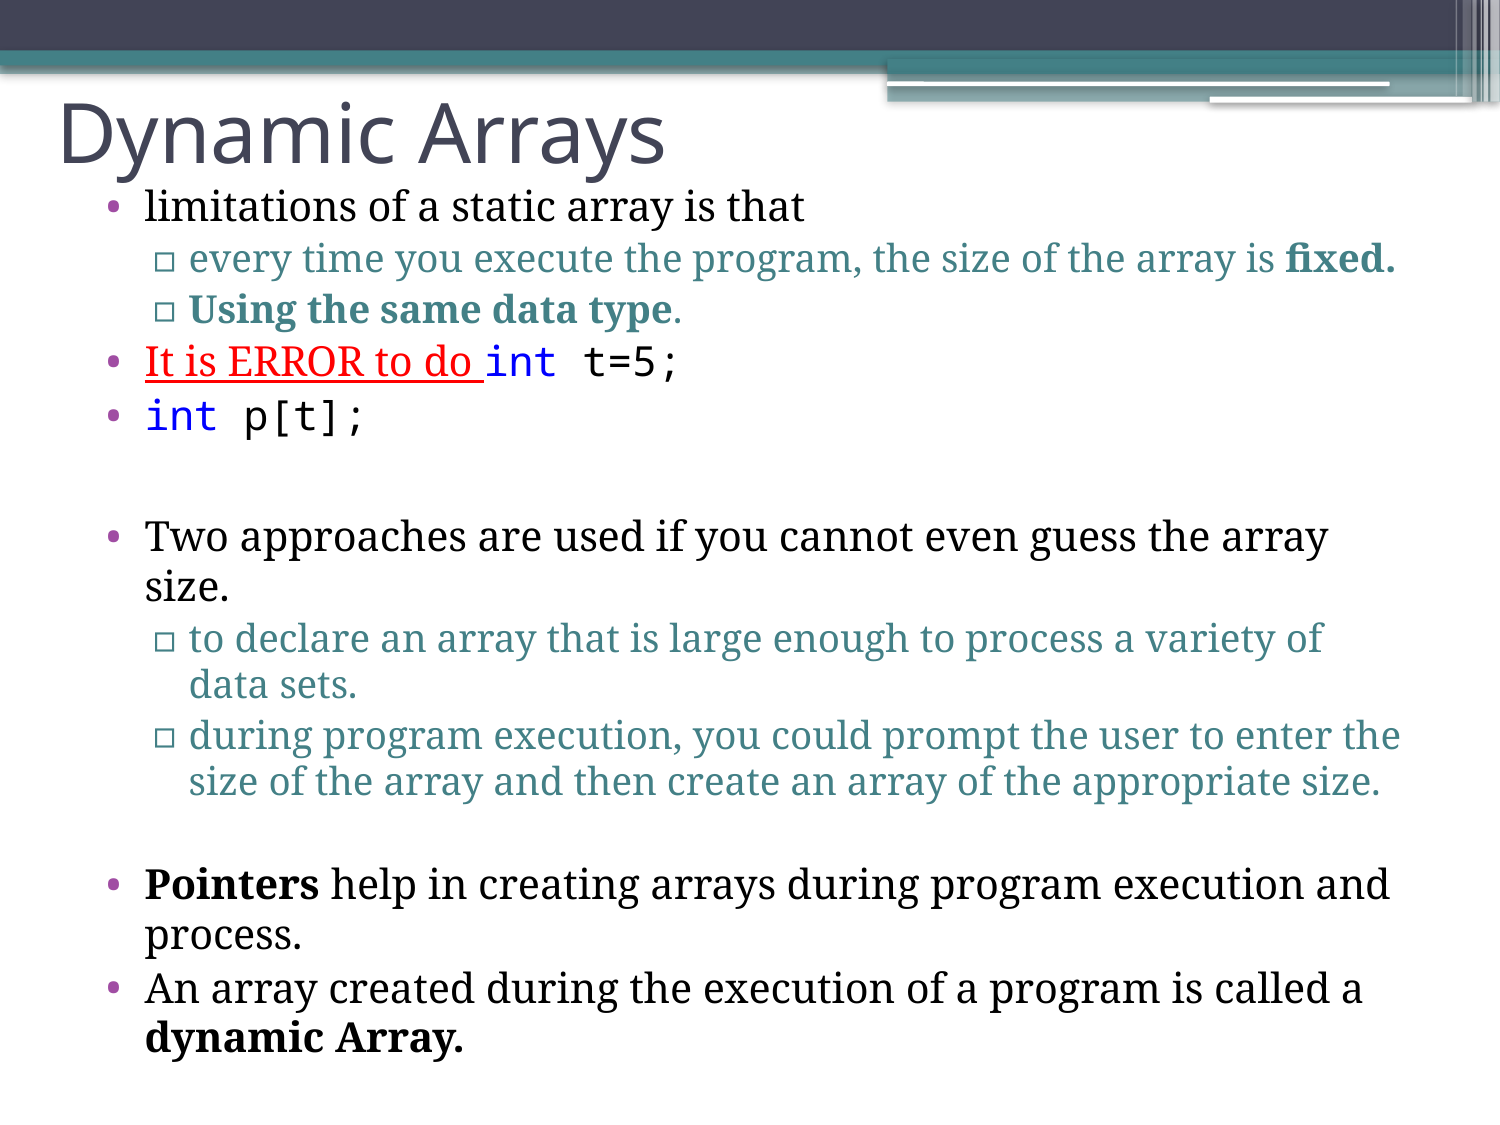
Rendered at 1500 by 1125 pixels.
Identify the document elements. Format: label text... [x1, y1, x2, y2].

list limitations of a static array is that every time you execute the program, the size of the array is fixed. Using the same data type. It is ERROR to do int t=5; int p[t]; Two approaches are used if you cannot even guess the array size. to declare an array that is large enough to process a variety of data sets. during program execution, you could prompt the user to enter the size of the array and then create an array of the appropriate size. Pointers help in creating arrays during program execution and process. An array created during the execution of a program is called a dynamic Array. [75, 172, 1425, 1079]
title Dynamic Arrays [41, 42, 1392, 218]
